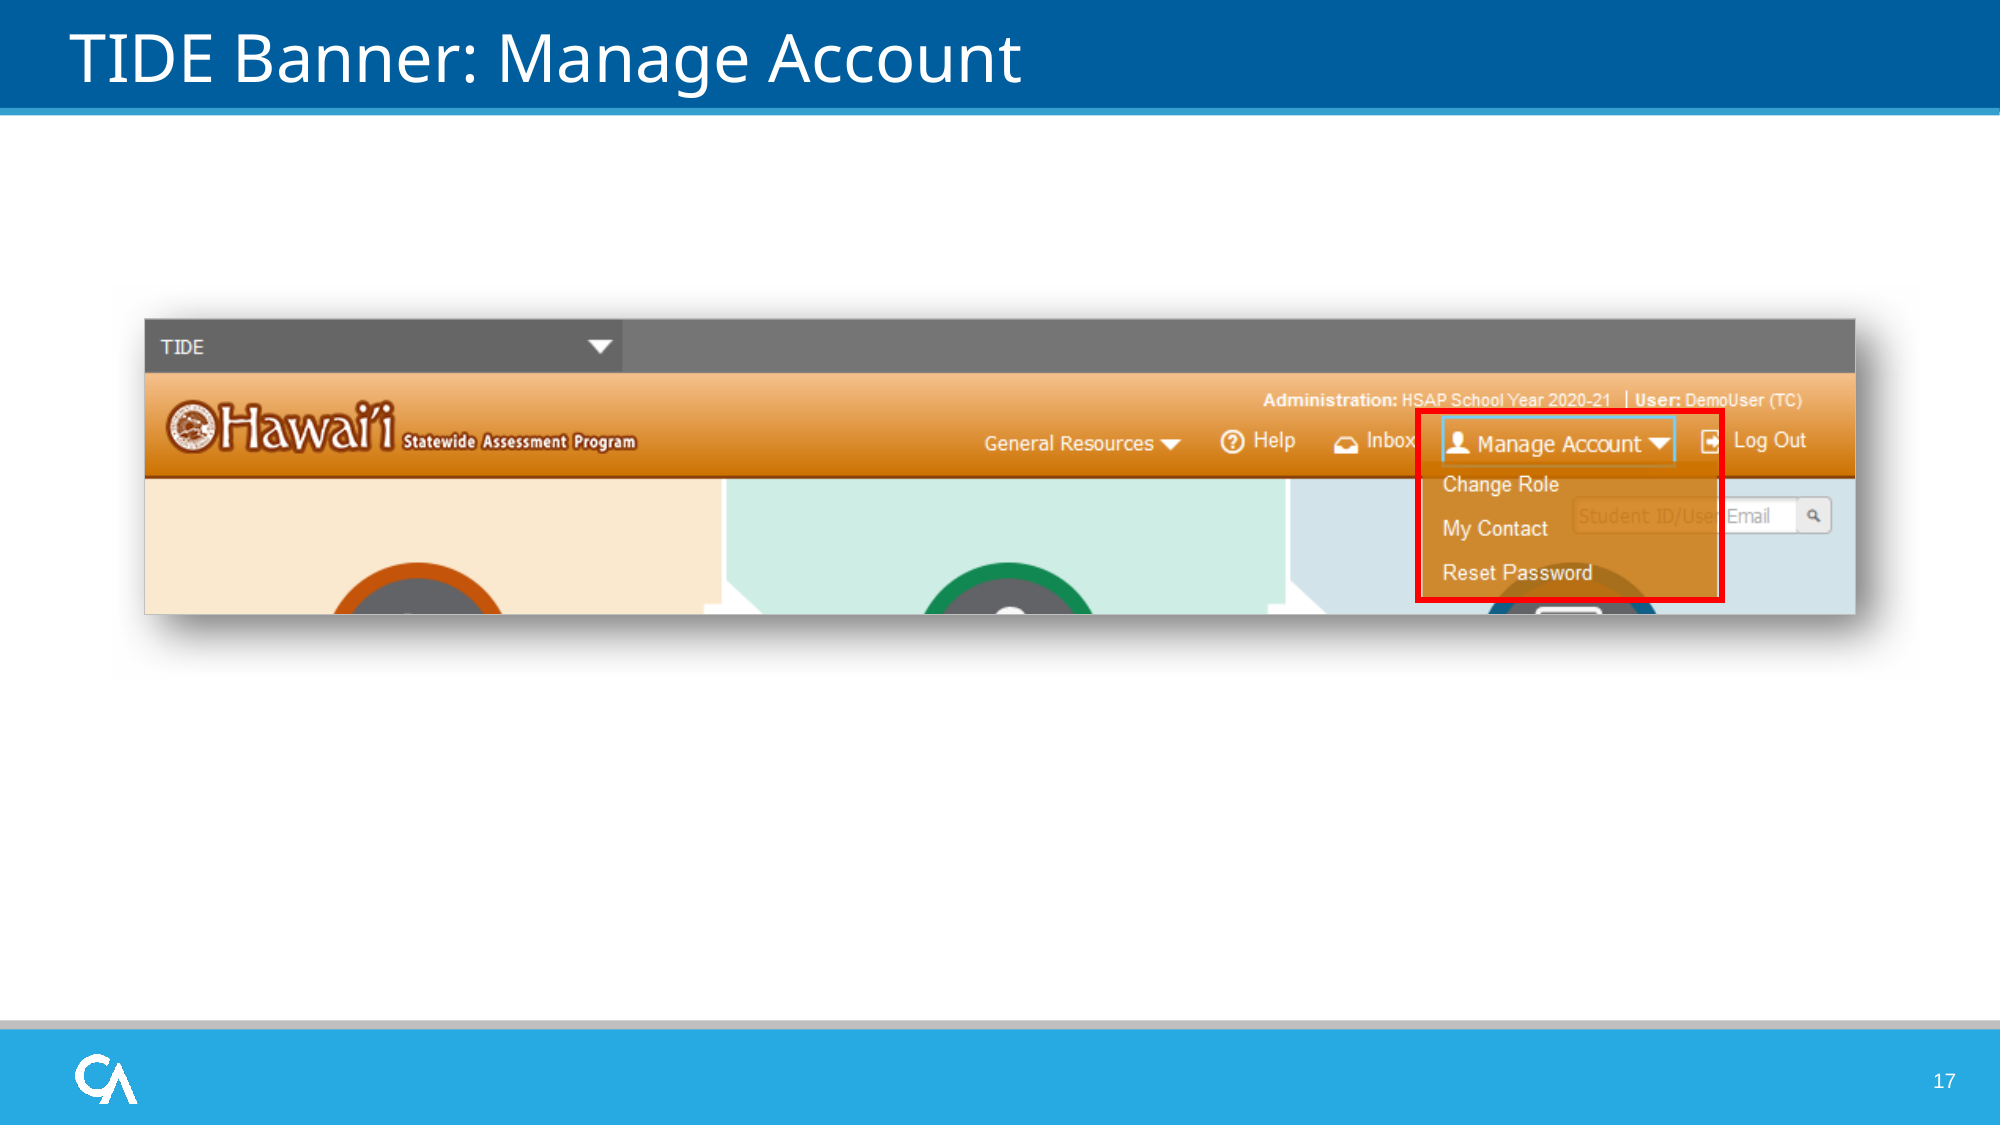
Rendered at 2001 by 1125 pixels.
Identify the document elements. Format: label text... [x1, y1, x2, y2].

title TIDE Banner: Manage Account [69, 10, 1878, 96]
slide_number 17 [1855, 1057, 1972, 1103]
picture [75, 1054, 138, 1104]
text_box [144, 318, 1856, 615]
